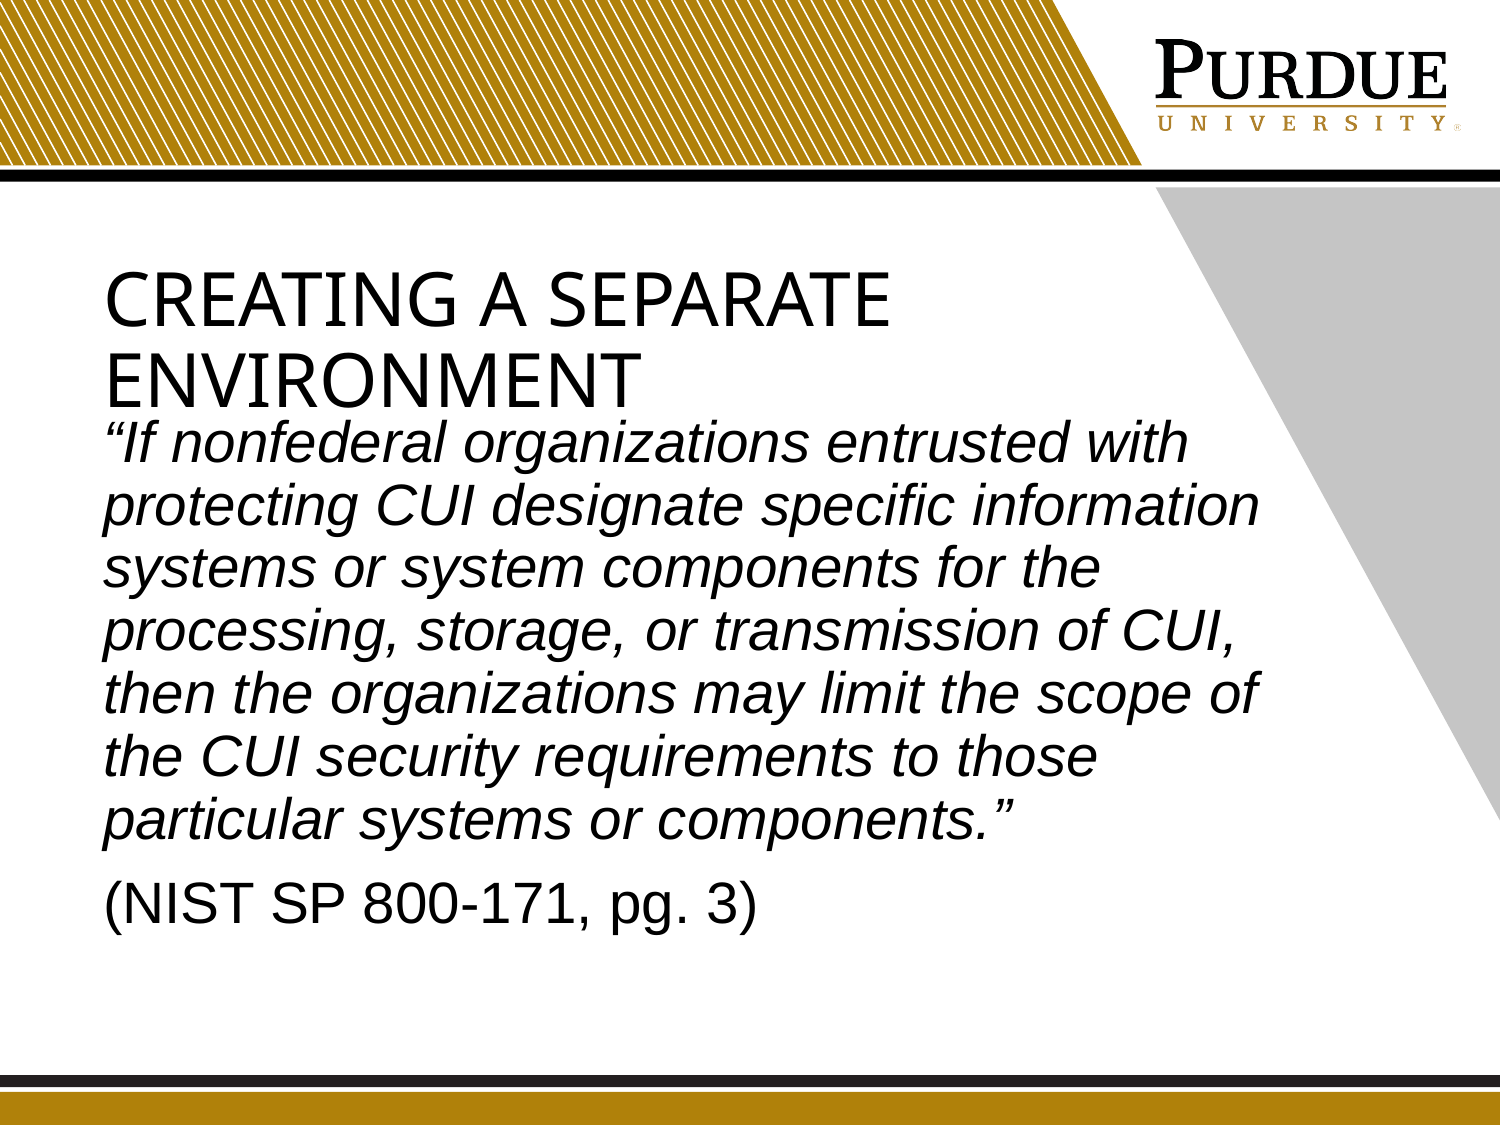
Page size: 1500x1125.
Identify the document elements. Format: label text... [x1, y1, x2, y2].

picture [1155, 39, 1461, 131]
list “If nonfederal organizations entrusted with protecting CUI designate specific information systems or system components for the processing, storage, or transmission of CUI, then the organizations may limit the scope of the CUI security requirements to those particular systems or components.” (NIST SP 800-171, pg. 3) [103, 412, 1296, 1018]
title Creating a separate environment [103, 261, 1207, 338]
